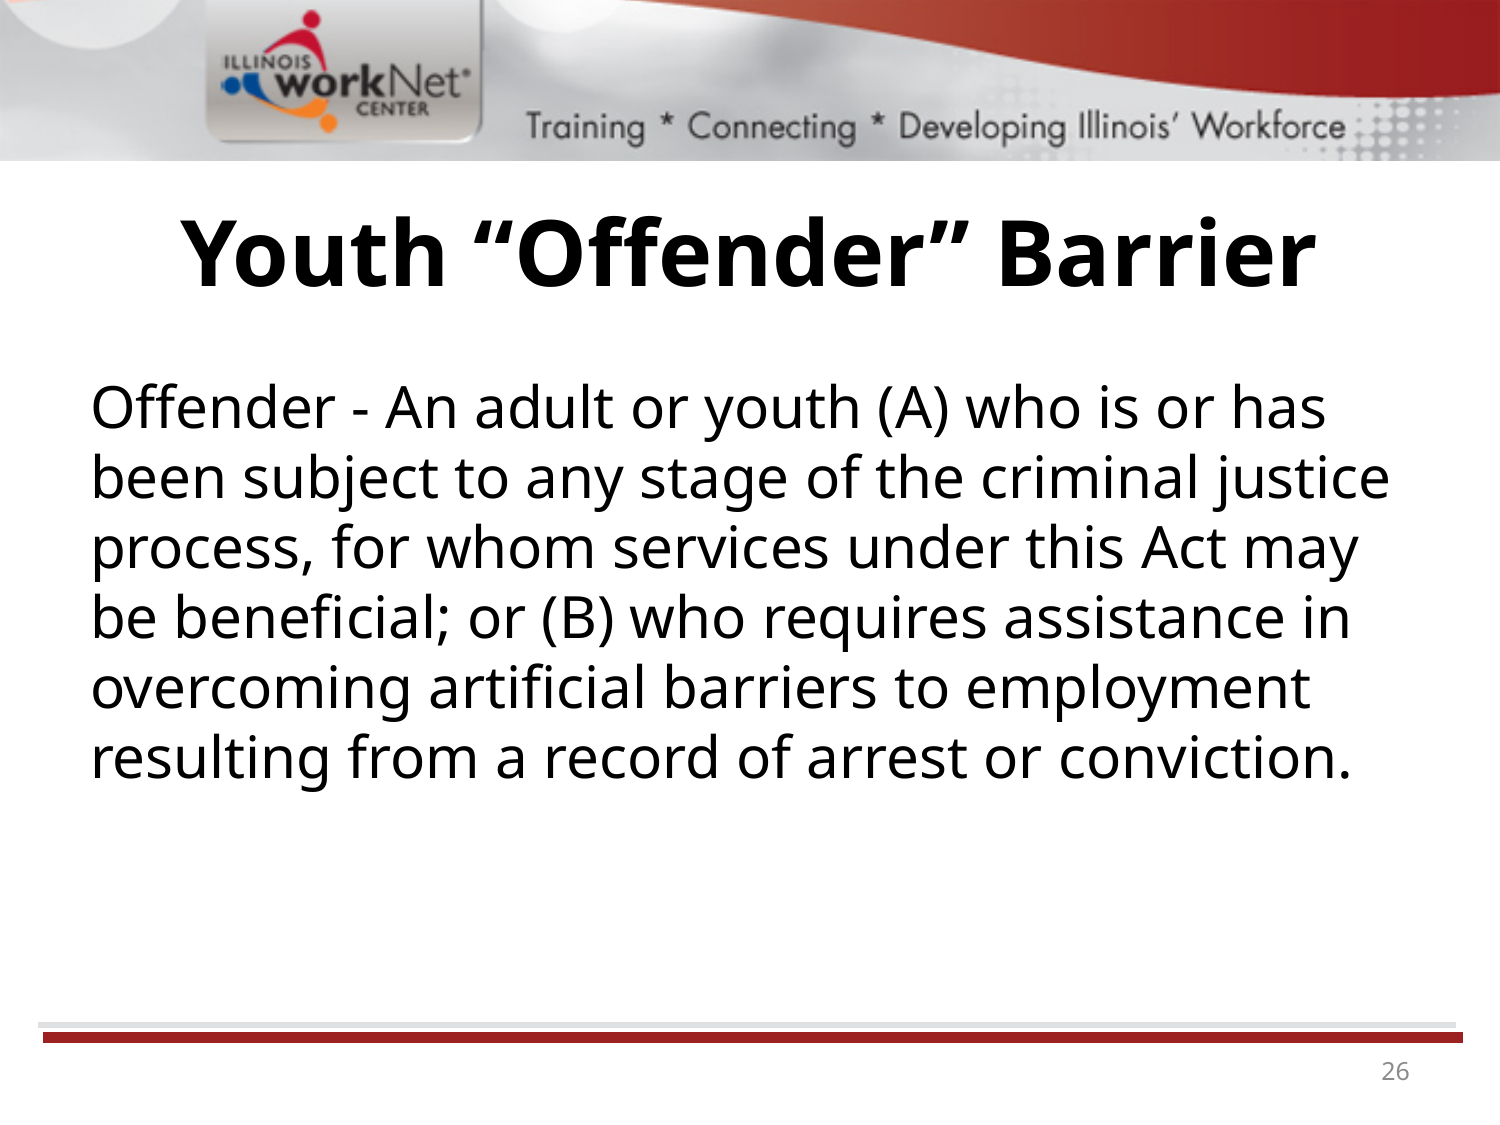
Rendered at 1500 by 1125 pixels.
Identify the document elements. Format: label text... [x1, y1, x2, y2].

slide_number 26 [1074, 1042, 1425, 1103]
title Youth “Offender” Barrier [75, 174, 1425, 325]
list Offender - An adult or youth (A) who is or has been subject to any stage of the criminal justice process, for whom services under this Act may be beneficial; or (B) who requires assistance in overcoming artificial barriers to employment resulting from a record of arrest or conviction. [75, 362, 1425, 1005]
picture [0, 0, 1500, 161]
